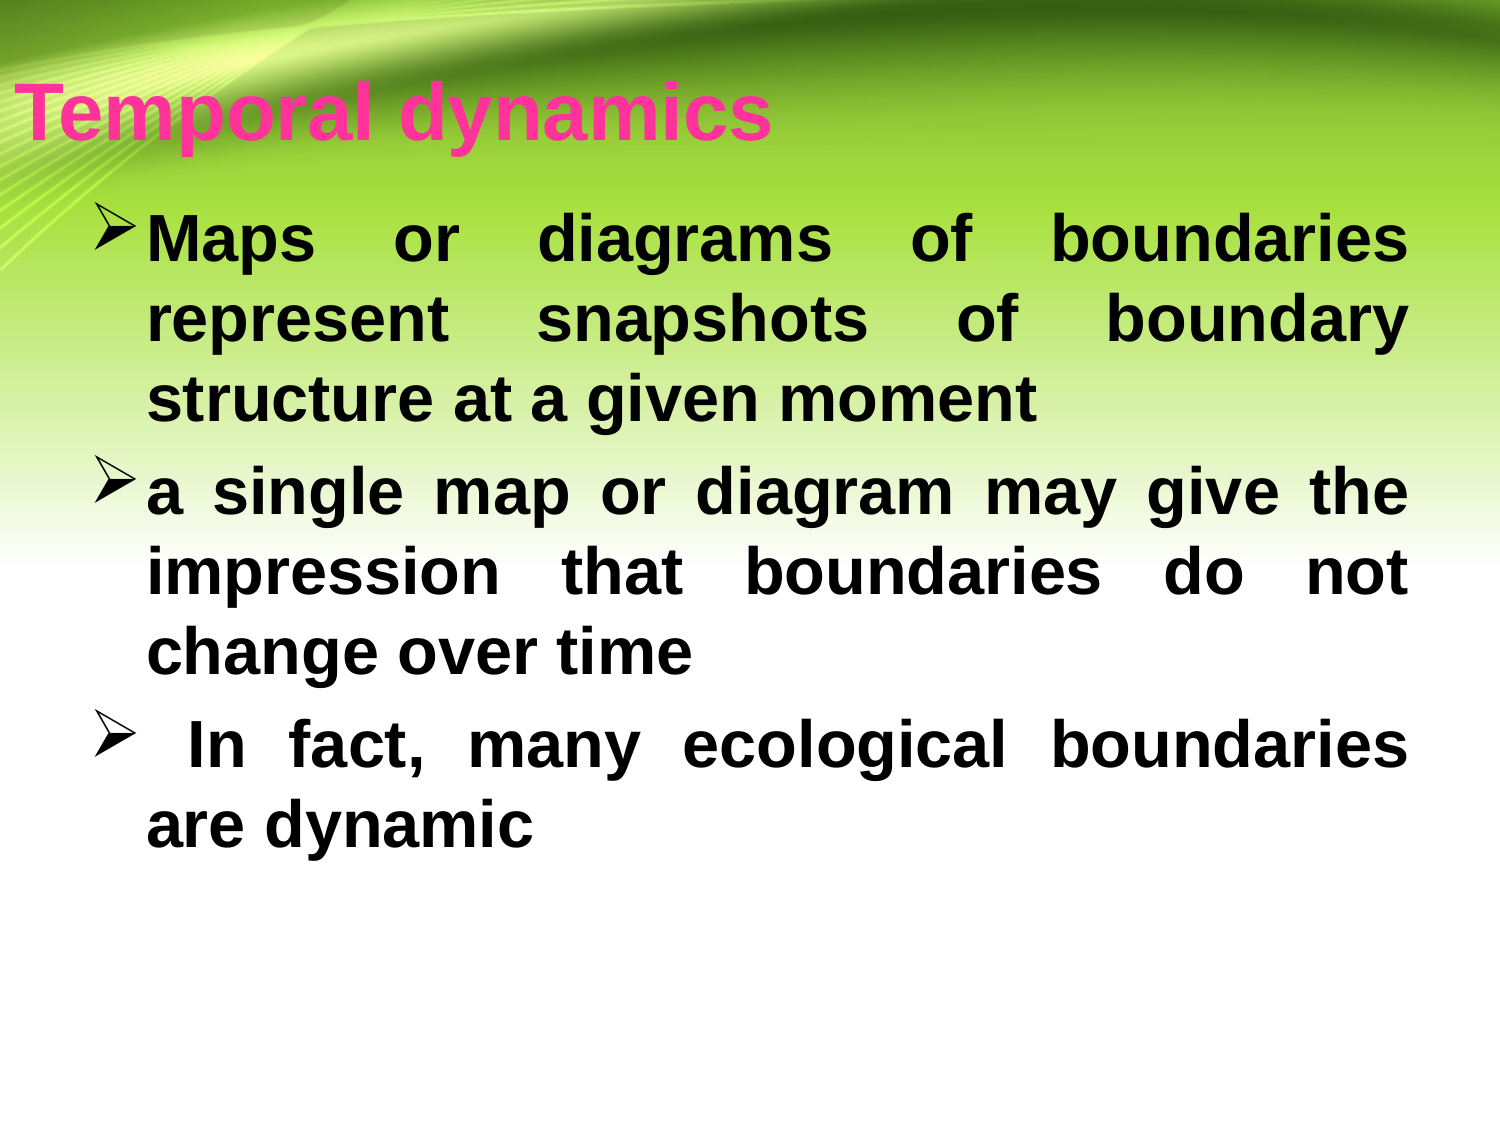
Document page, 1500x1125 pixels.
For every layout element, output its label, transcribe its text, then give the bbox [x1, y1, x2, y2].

list Maps or diagrams of boundaries represent snapshots of boundary structure at a given moment a single map or diagram may give the impression that boundaries do not change over time In fact, many ecological boundaries are dynamic [74, 187, 1426, 1006]
picture [0, 0, 1500, 1125]
title Temporal dynamics [0, 49, 813, 238]
